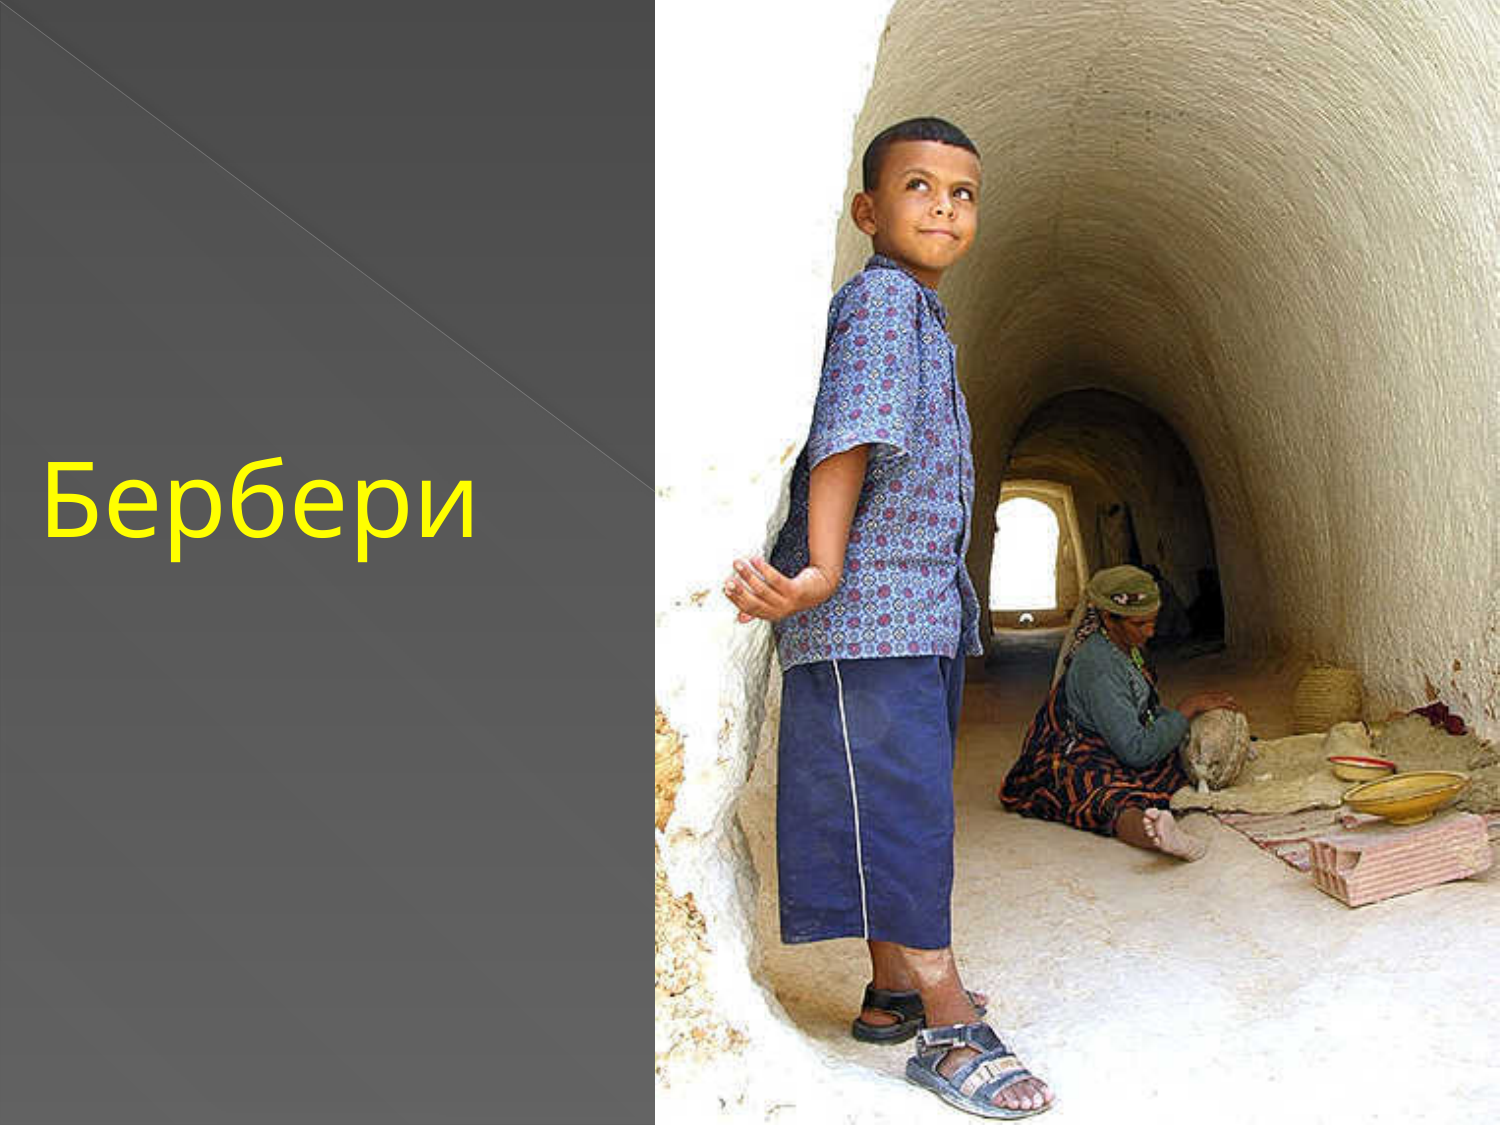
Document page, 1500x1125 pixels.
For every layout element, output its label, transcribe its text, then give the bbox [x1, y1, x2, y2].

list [655, 0, 1500, 1125]
title Бербери [0, 425, 645, 655]
